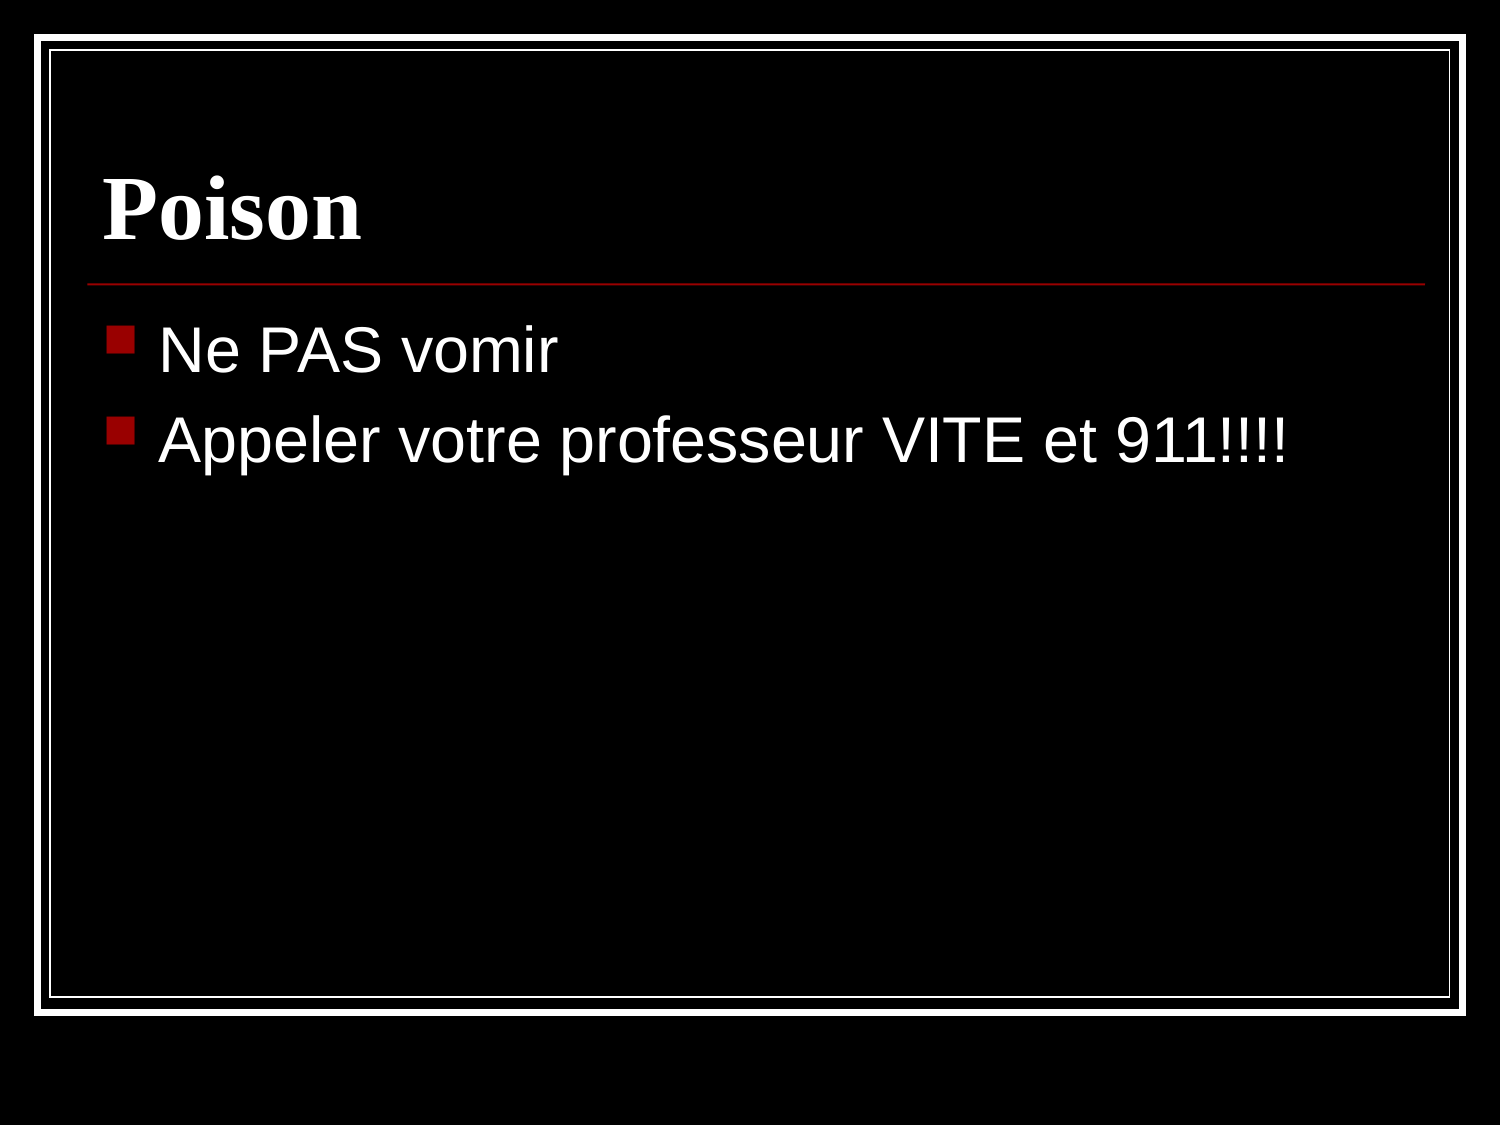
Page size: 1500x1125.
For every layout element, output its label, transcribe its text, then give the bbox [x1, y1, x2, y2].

list Ne PAS vomir Appeler votre professeur VITE et 911!!!! [87, 299, 1425, 963]
title Poison [87, 77, 1425, 266]
